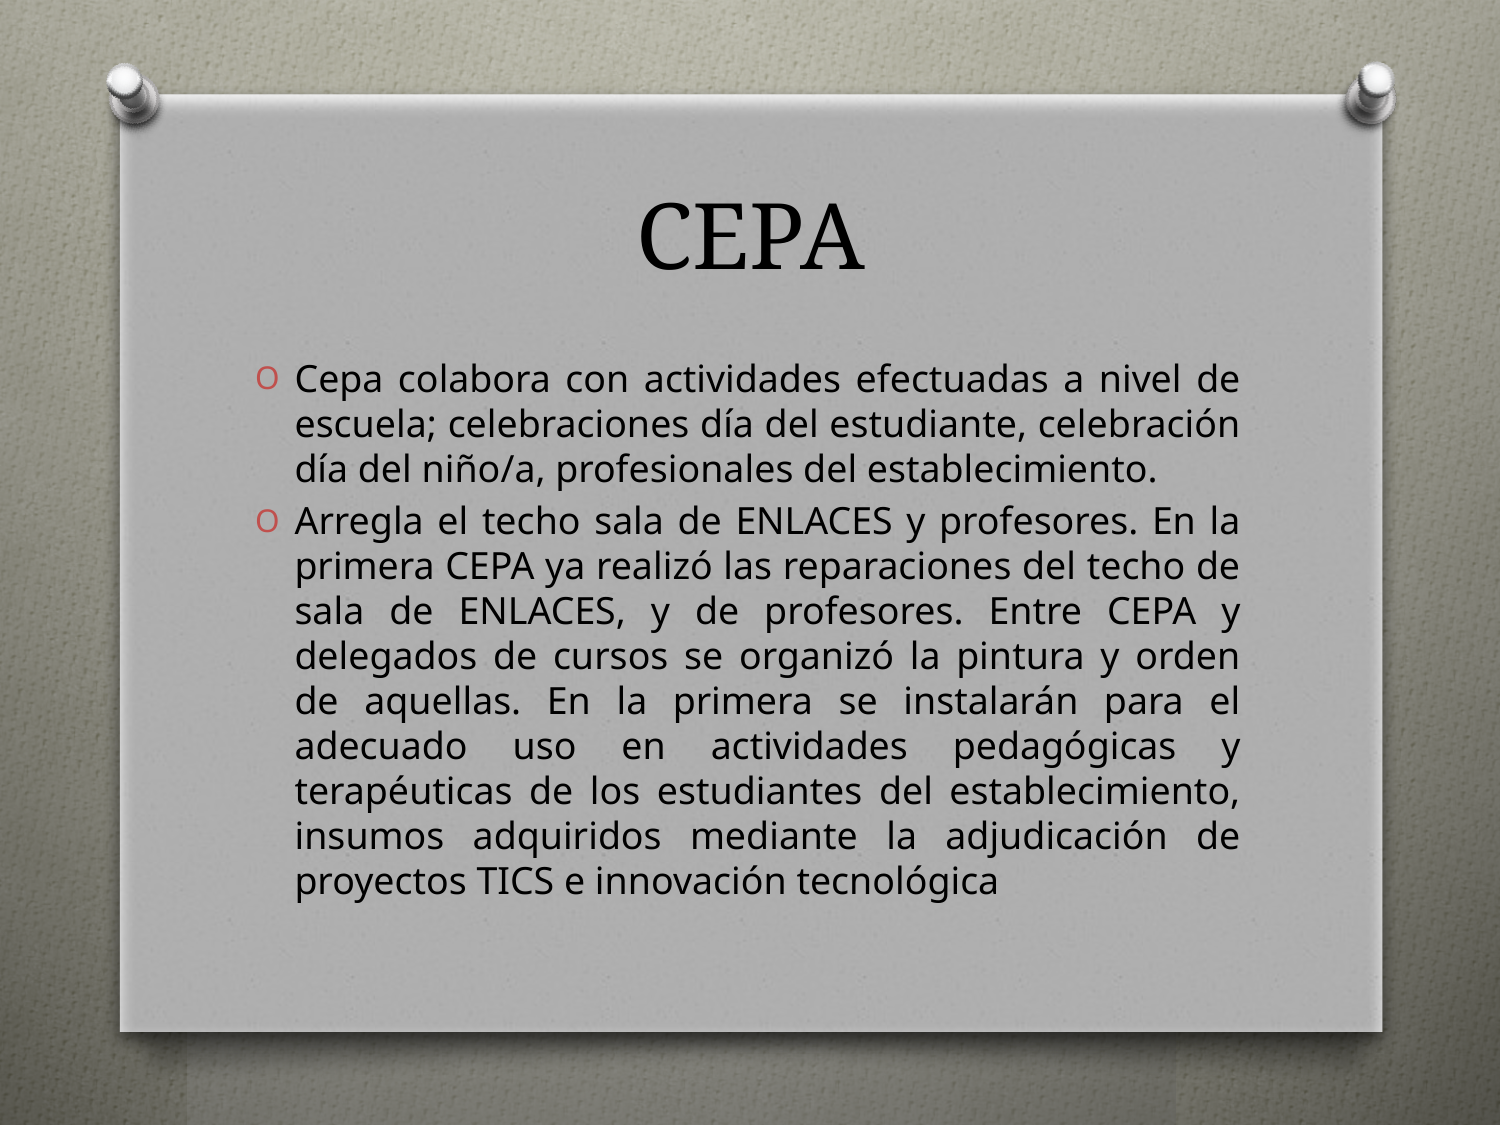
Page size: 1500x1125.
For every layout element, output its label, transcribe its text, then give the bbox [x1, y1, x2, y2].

title CEPA [179, 134, 1323, 332]
picture [1317, 35, 1439, 156]
list Cepa colabora con actividades efectuadas a nivel de escuela; celebraciones día del estudiante, celebración día del niño/a, profesionales del establecimiento. Arregla el techo sala de ENLACES y profesores. En la primera CEPA ya realizó las reparaciones del techo de sala de ENLACES, y de profesores. Entre CEPA y delegados de cursos se organizó la pintura y orden de aquellas. En la primera se instalarán para el adecuado uso en actividades pedagógicas y terapéuticas de los estudiantes del establecimiento, insumos adquiridos mediante la adjudicación de proyectos TICS e innovación tecnológica [240, 347, 1257, 939]
picture [75, 29, 198, 153]
